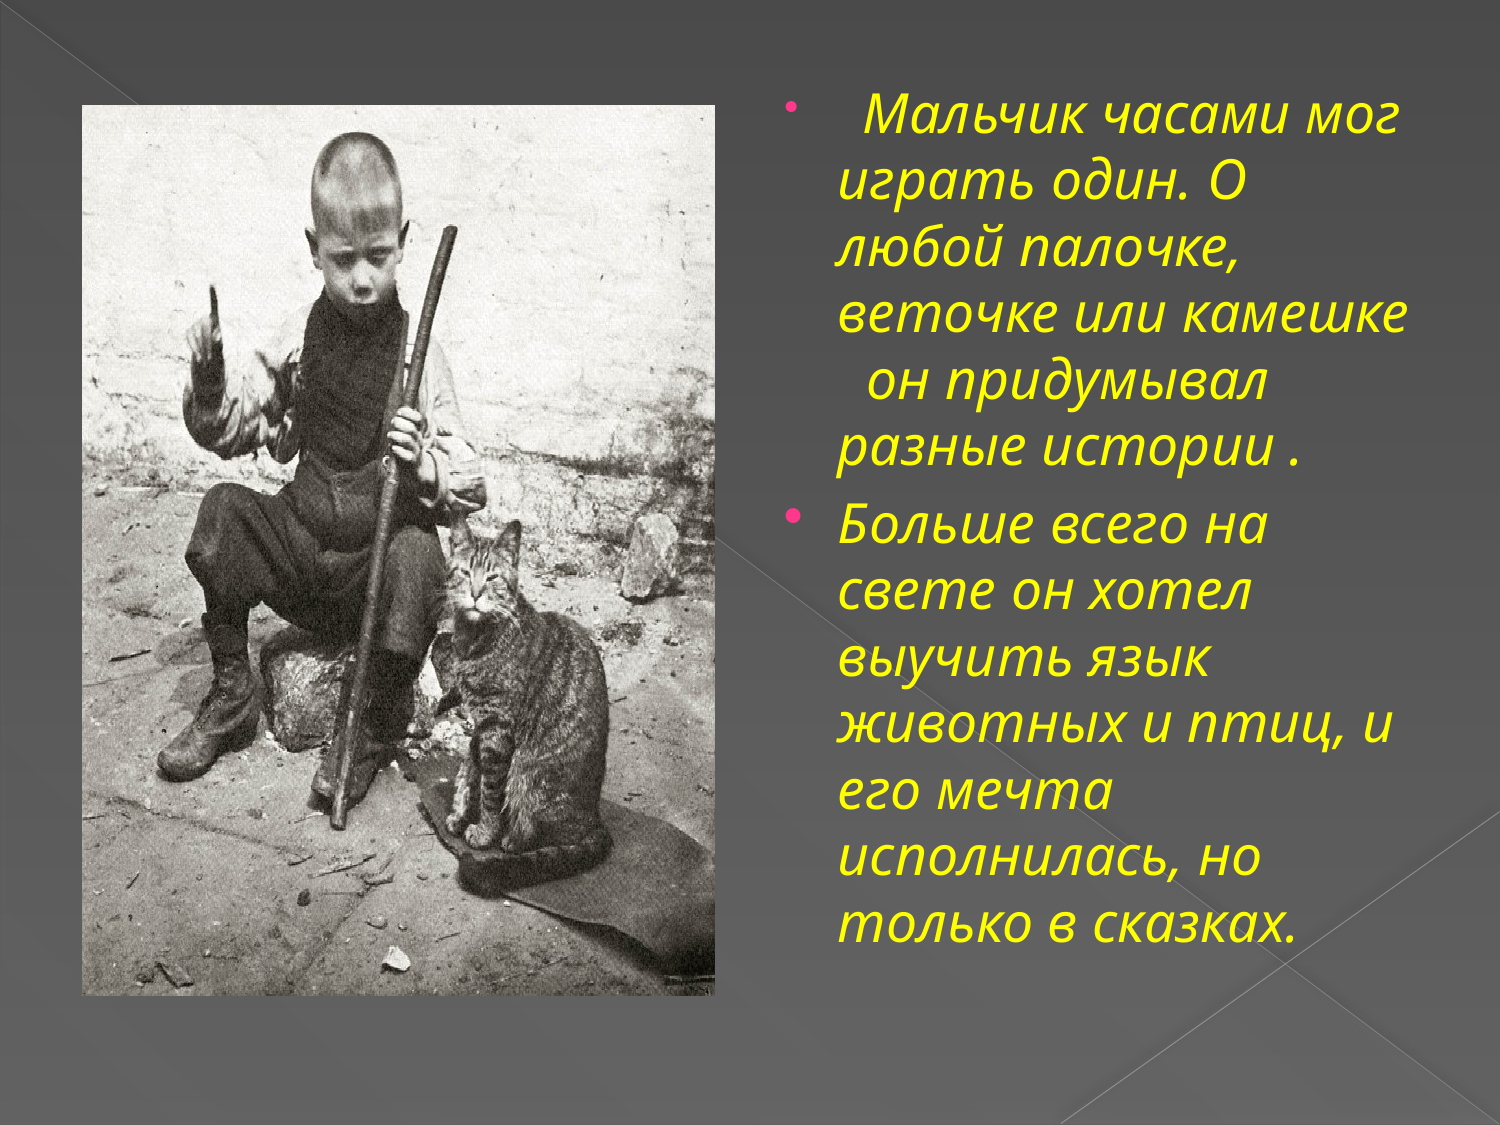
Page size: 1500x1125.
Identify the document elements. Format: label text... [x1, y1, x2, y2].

list Мальчик часами мог играть один. О любой палочке, веточке или камешке он придумывал разные истории . Больше всего на свете он хотел выучить язык животных и птиц, и его мечта исполнилась, но только в сказках. [762, 70, 1425, 1025]
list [81, 105, 716, 997]
